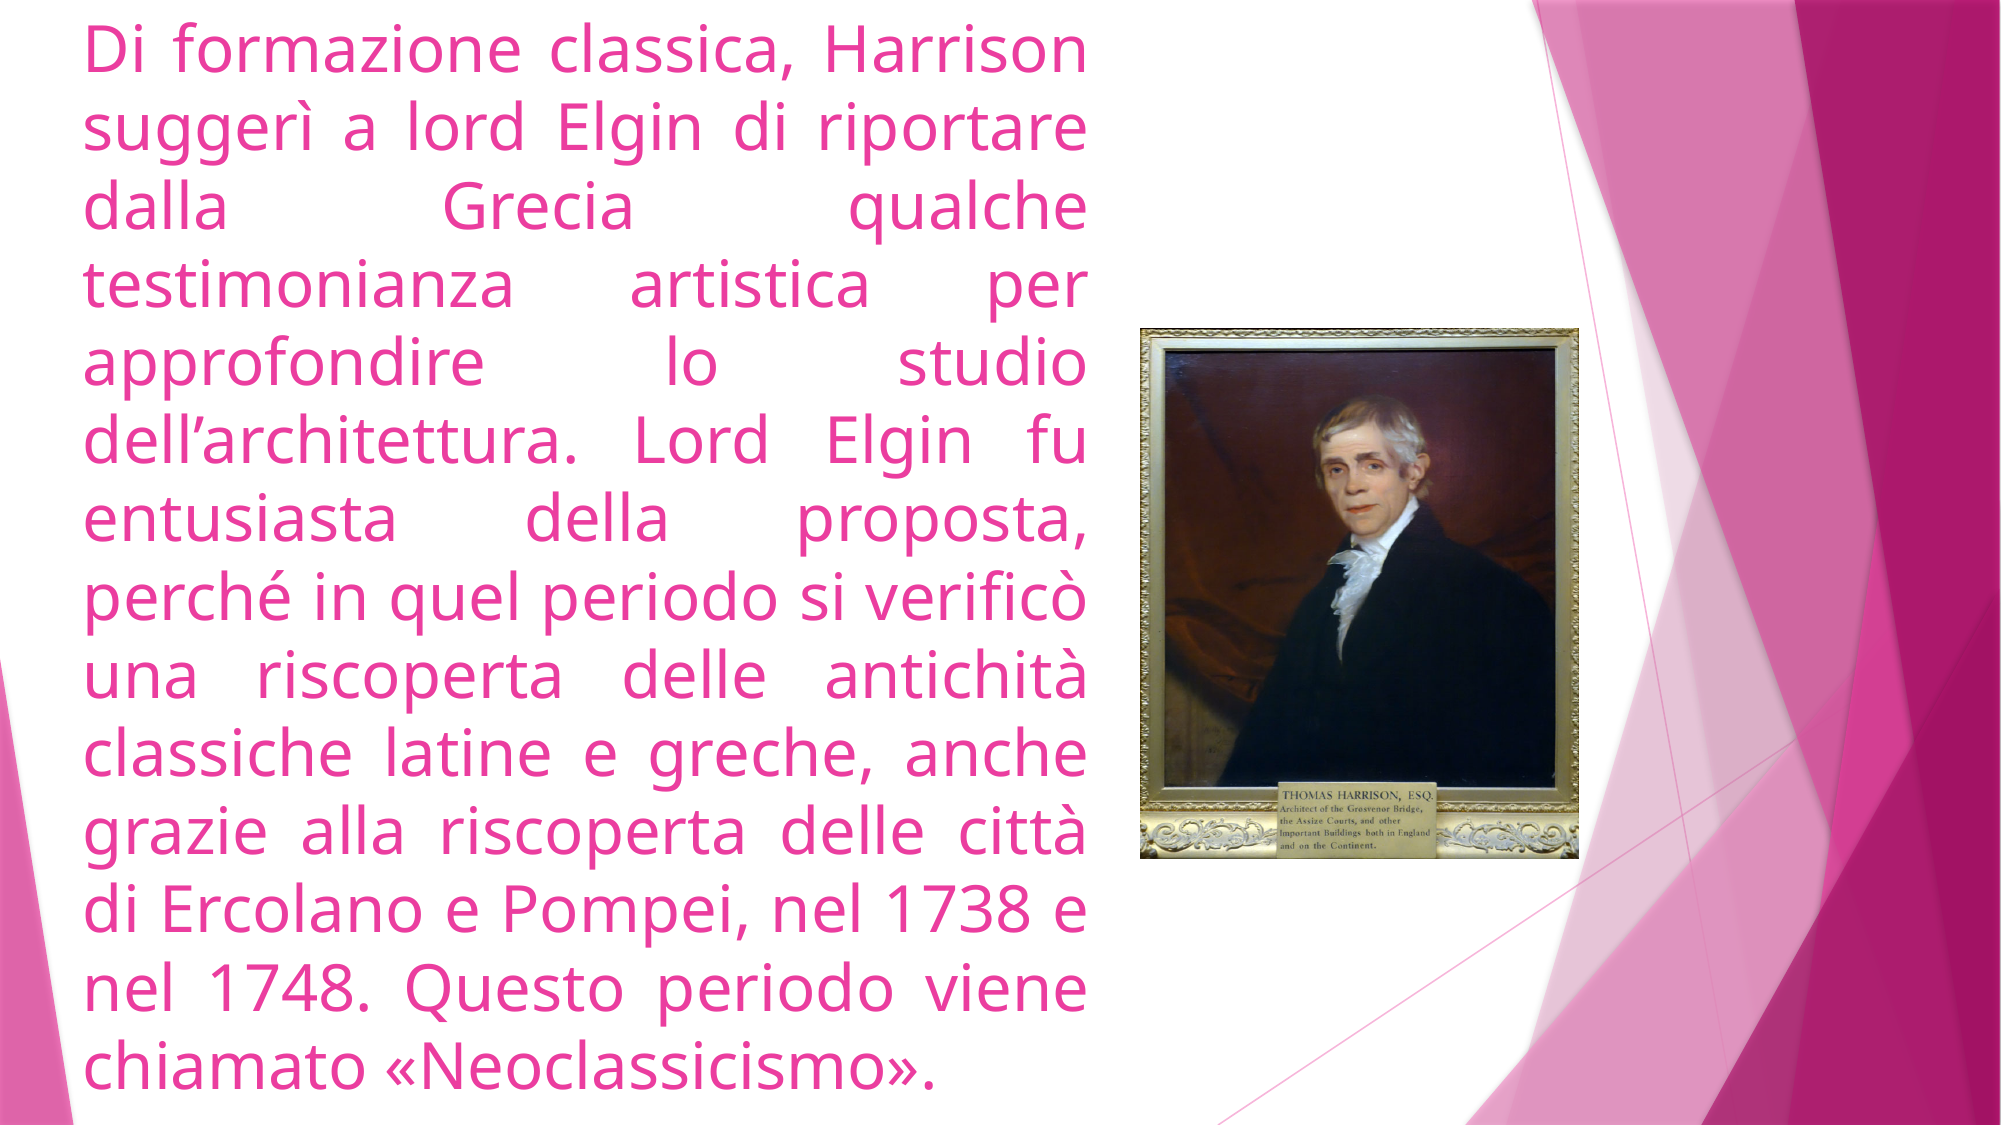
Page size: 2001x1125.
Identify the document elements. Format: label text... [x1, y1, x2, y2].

title Di formazione classica, Harrison suggerì a lord Elgin di riportare dalla Grecia qualche testimonianza artistica per approfondire lo studio dell’architettura. Lord Elgin fu entusiasta della proposta, perché in quel periodo si verificò una riscoperta delle antichità classiche latine e greche, anche grazie alla riscoperta delle città di Ercolano e Pompei, nel 1738 e nel 1748. Questo periodo viene chiamato «Neoclassicismo». [67, 0, 1106, 1125]
picture [1139, 328, 1580, 860]
